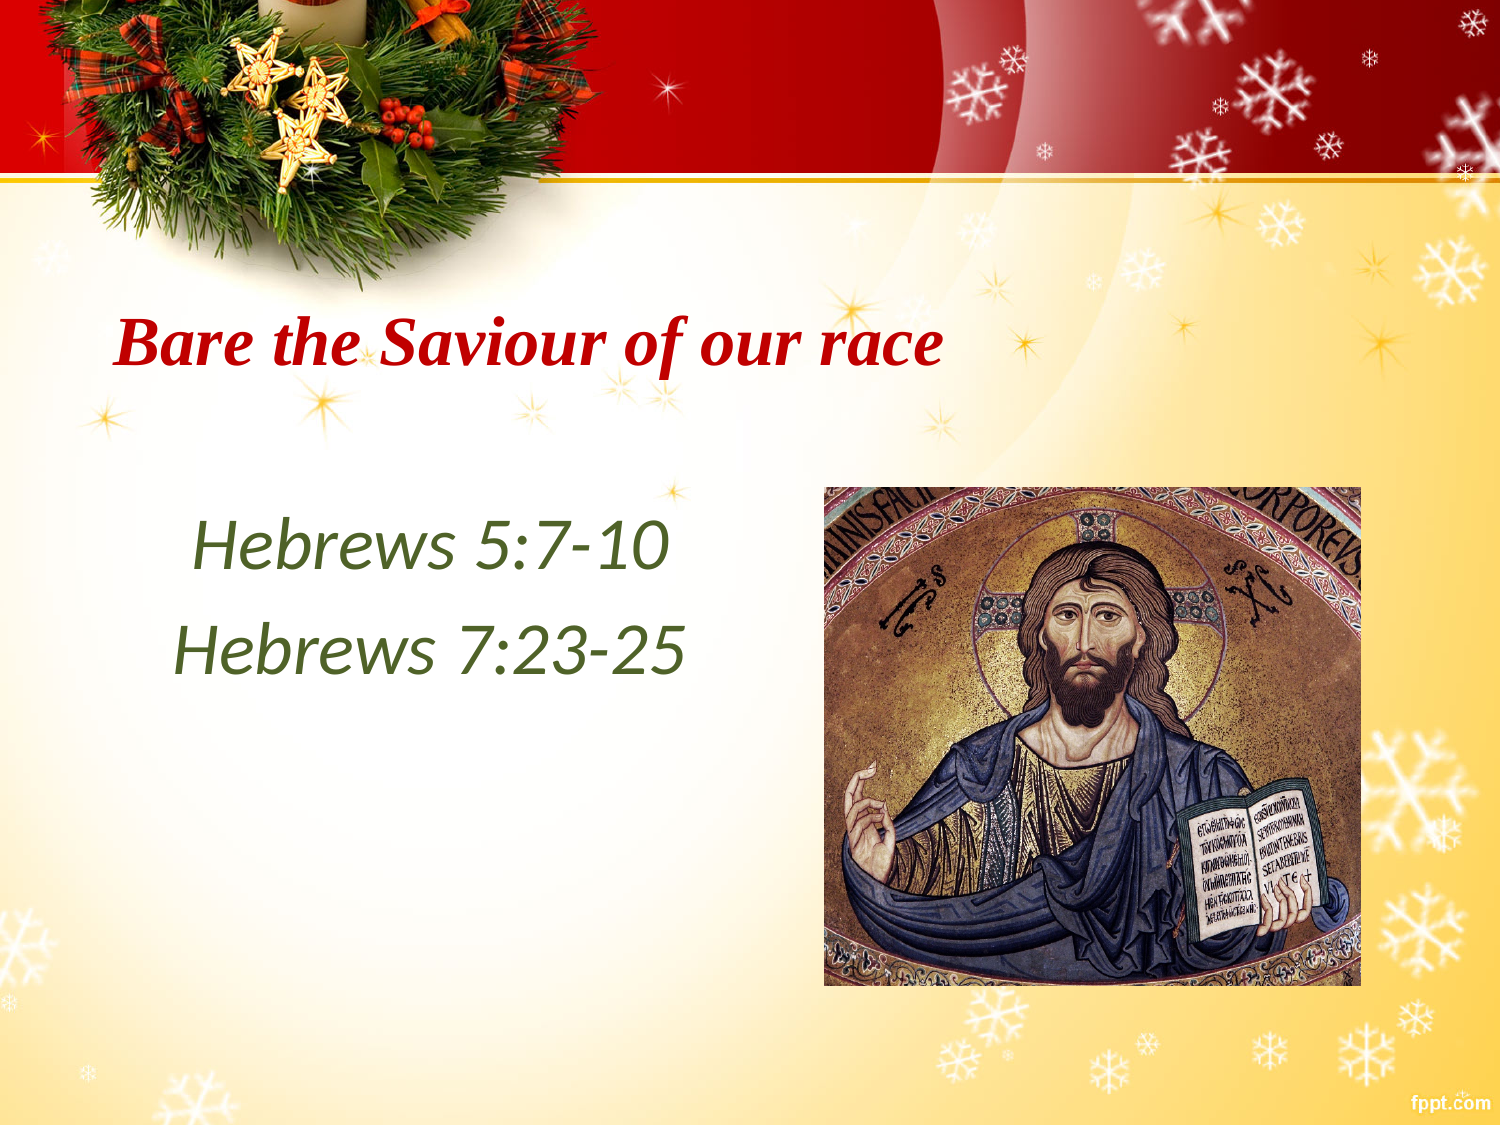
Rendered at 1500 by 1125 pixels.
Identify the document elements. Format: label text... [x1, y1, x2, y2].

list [823, 486, 1361, 986]
list Hebrews 5:7-10 Hebrews 7:23-25 [98, 487, 762, 986]
title Bare the Saviour of our race [98, 286, 1449, 388]
picture [0, 0, 1500, 1125]
